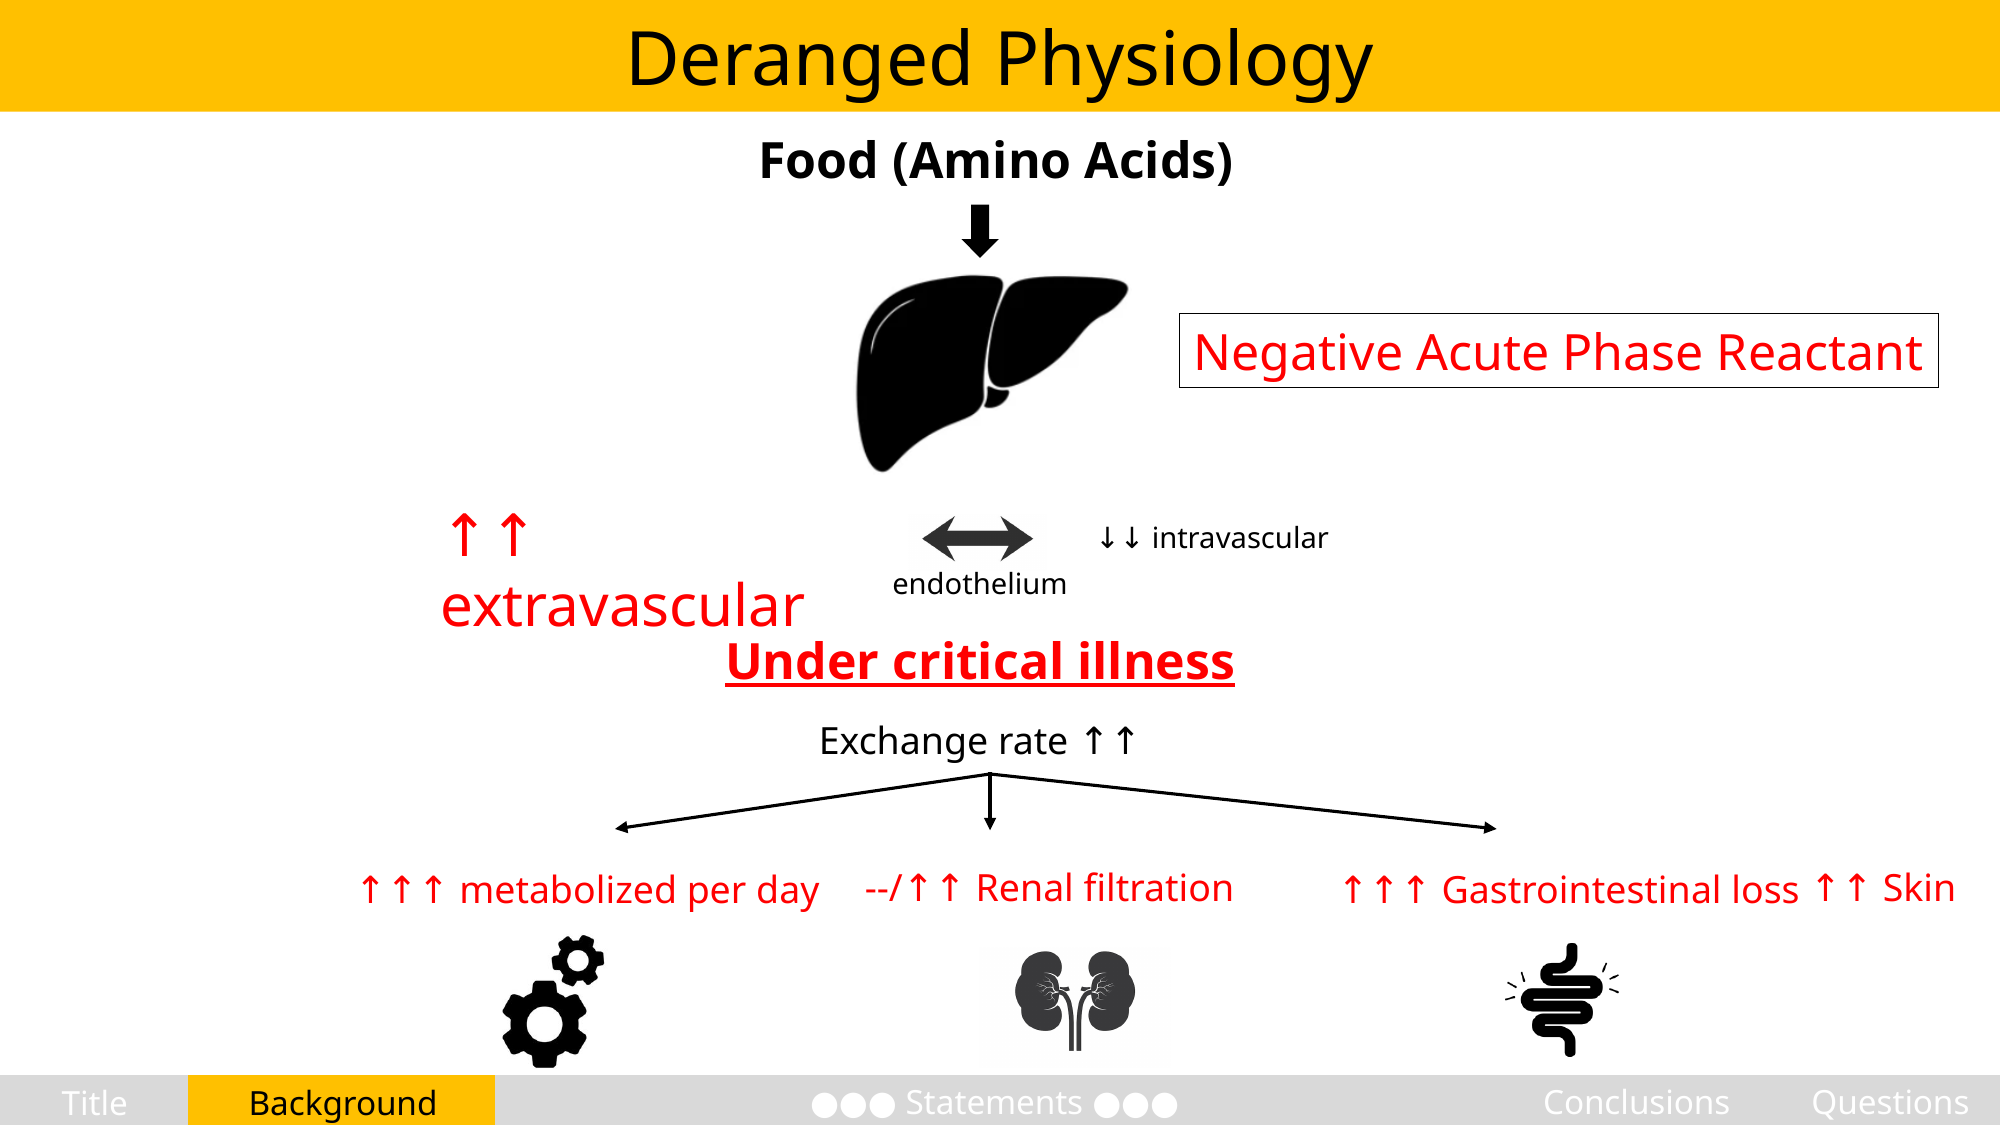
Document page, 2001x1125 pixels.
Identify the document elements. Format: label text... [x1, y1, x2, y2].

picture [979, 946, 1171, 1068]
text_box --/↑↑ Renal filtration [850, 856, 1437, 917]
text_box Negative Acute Phase Reactant [1239, 313, 1939, 388]
text_box endothelium [877, 557, 1083, 608]
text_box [991, 773, 1498, 830]
picture [908, 514, 1048, 571]
text_box Title [0, 1075, 188, 1125]
text_box ↑↑ Skin [1795, 856, 2000, 917]
text_box ↑↑↑ Gastrointestinal loss [1322, 858, 1910, 919]
picture [1494, 927, 1638, 1071]
text_box Questions [1780, 1075, 2000, 1125]
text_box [614, 773, 989, 830]
text_box ↑↑ extravascular [425, 491, 909, 646]
text_box Deranged Physiology [0, 0, 2000, 113]
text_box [754, 121, 1239, 481]
text_box ●●● Statements ●●● [495, 1075, 1491, 1125]
text_box Background [188, 1075, 495, 1125]
text_box ↑↑↑ metabolized per day [340, 858, 927, 919]
text_box Under critical illness Exchange rate ↑↑ [686, 621, 1274, 769]
text_box Conclusions [1491, 1075, 1780, 1125]
text_box ↓↓ intravascular [1080, 511, 1484, 562]
picture [495, 930, 613, 1078]
